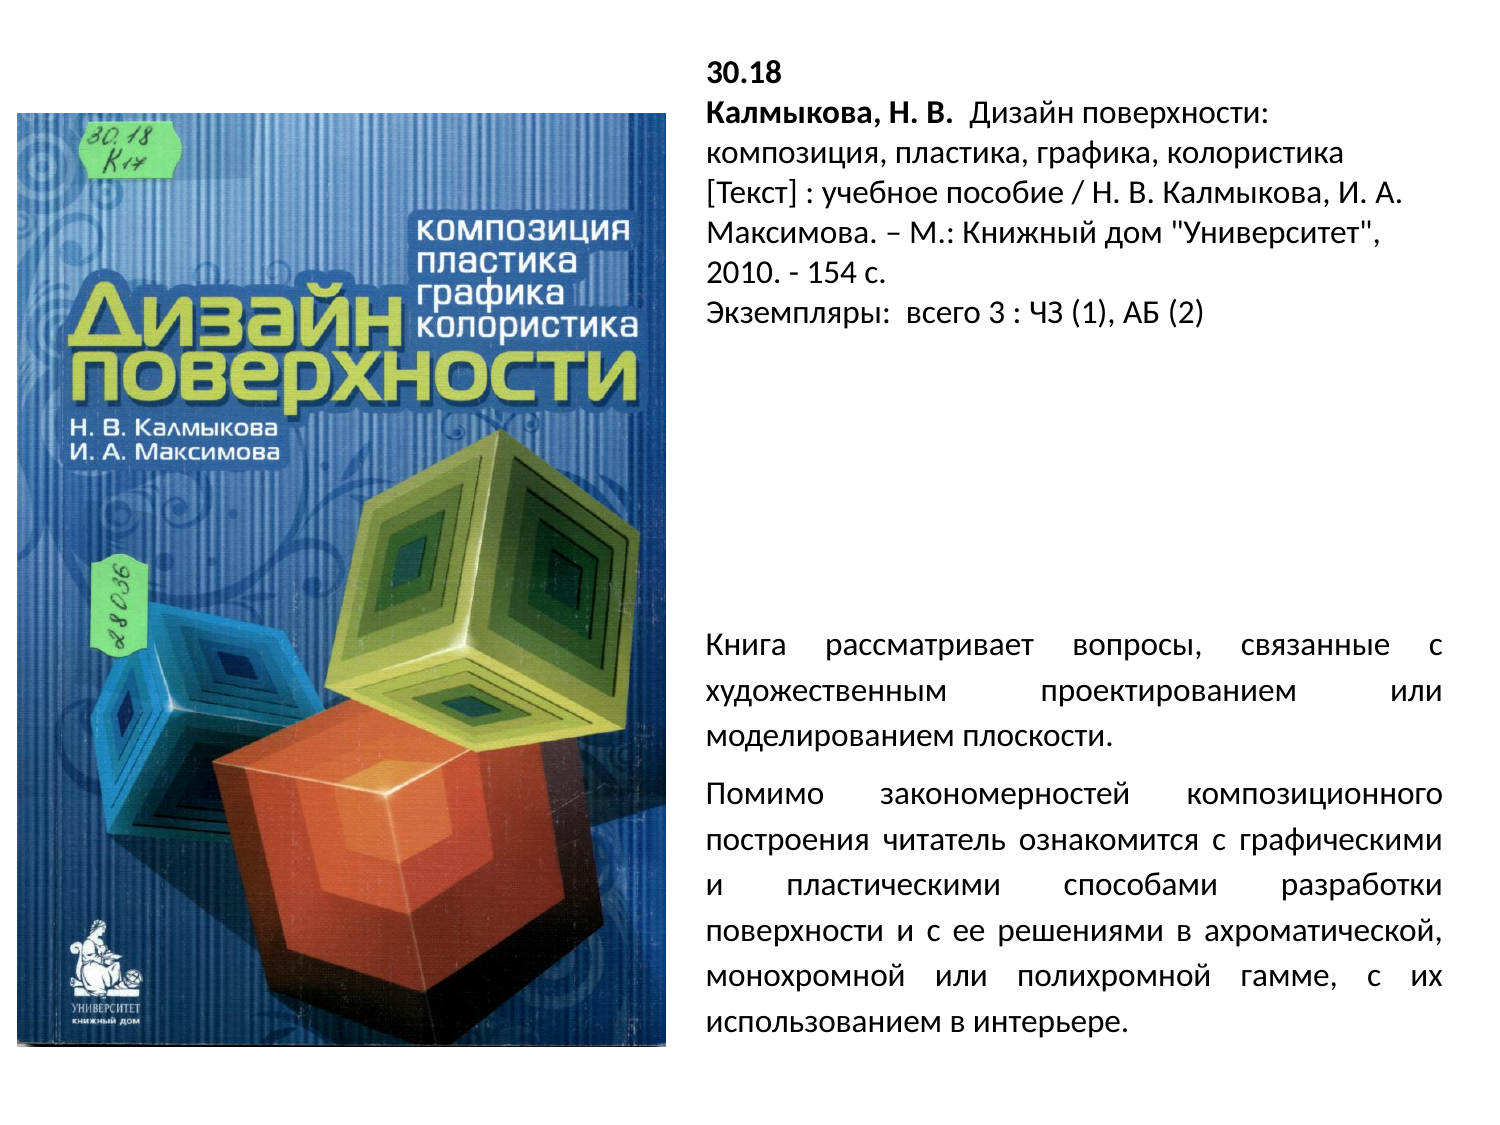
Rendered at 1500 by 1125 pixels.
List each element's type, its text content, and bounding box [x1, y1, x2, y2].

title 30.18 Калмыкова, Н. В. Дизайн поверхности: композиция, пластика, графика, колористика [Текст] : учебное пособие / Н. В. Калмыкова, И. А. Максимова. – М.: Книжный дом "Университет", 2010. - 154 с. Экземпляры: всего 3 : ЧЗ (1), АБ (2) [690, 19, 1459, 362]
text_box Книга рассматривает вопросы, связанные с художественным проектированием или моделированием плоскости. Помимо закономерностей композиционного построения читатель ознакомится с графическими и пластическими способами разработки поверхности и с ее решениями в ахроматической, монохромной или полихромной гамме, с их использованием в интерьере. [690, 609, 1459, 1047]
picture [17, 113, 666, 1047]
